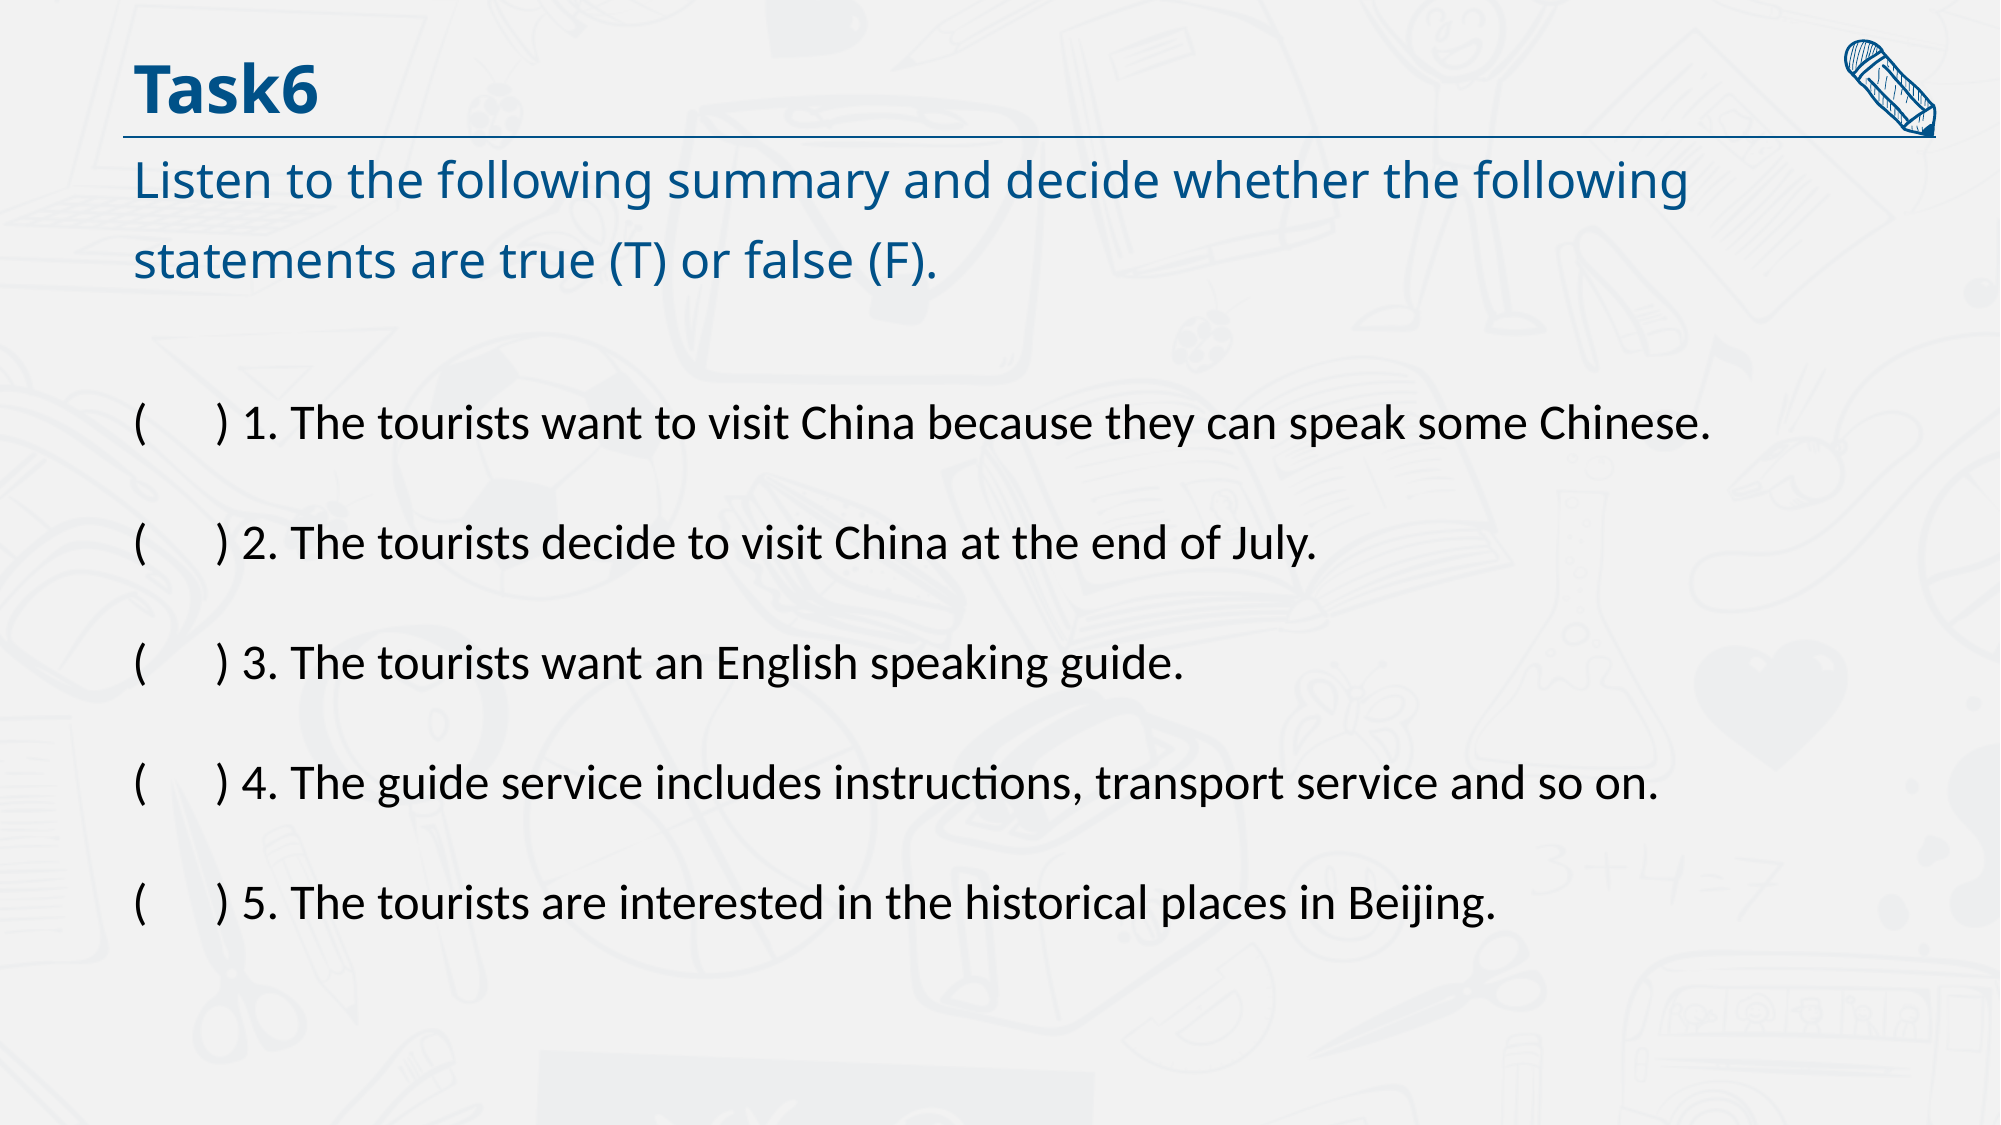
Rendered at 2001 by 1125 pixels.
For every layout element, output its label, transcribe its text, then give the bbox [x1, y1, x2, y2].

text_box ( ) 1. The tourists want to visit China because they can speak some Chinese. ( ) 2. The tourists decide to visit China at the end of July. ( ) 3. The tourists want an English speaking guide. ( ) 4. The guide service includes instructions, transport service and so on. ( ) 5. The tourists are interested in the historical places in Beijing. [117, 321, 1938, 937]
text_box Task6 Listen to the following summary and decide whether the following statements are true (T) or false (F). [118, 0, 1916, 321]
